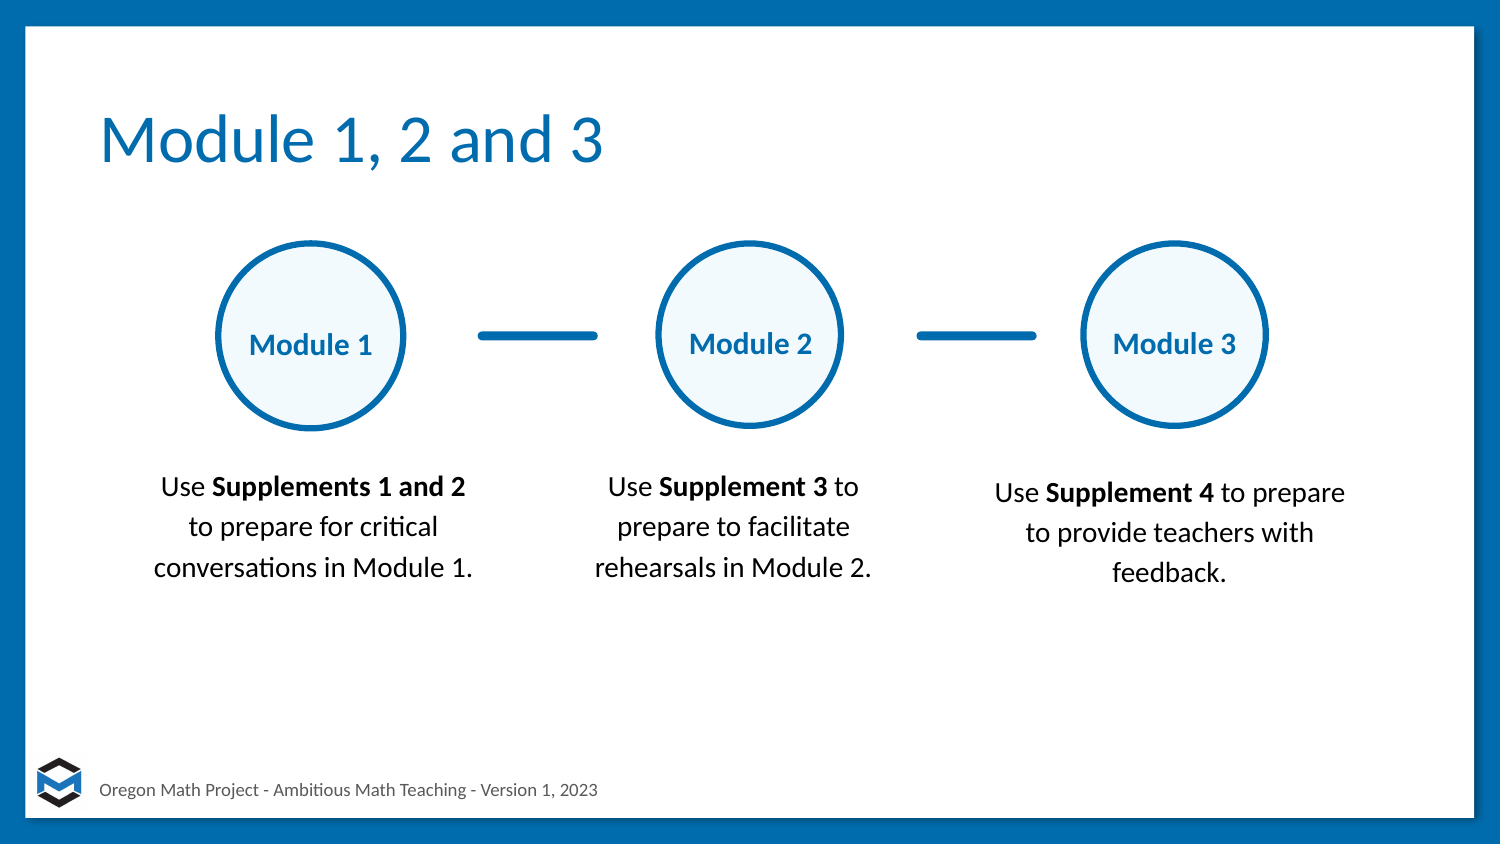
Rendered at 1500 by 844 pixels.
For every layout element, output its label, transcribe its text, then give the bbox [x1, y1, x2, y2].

picture [29, 754, 89, 811]
text_box [917, 332, 973, 340]
text_box [494, 332, 557, 340]
title Module 1, 2 and 3 [88, 56, 1416, 183]
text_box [562, 243, 905, 595]
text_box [978, 243, 1362, 601]
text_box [138, 243, 489, 595]
